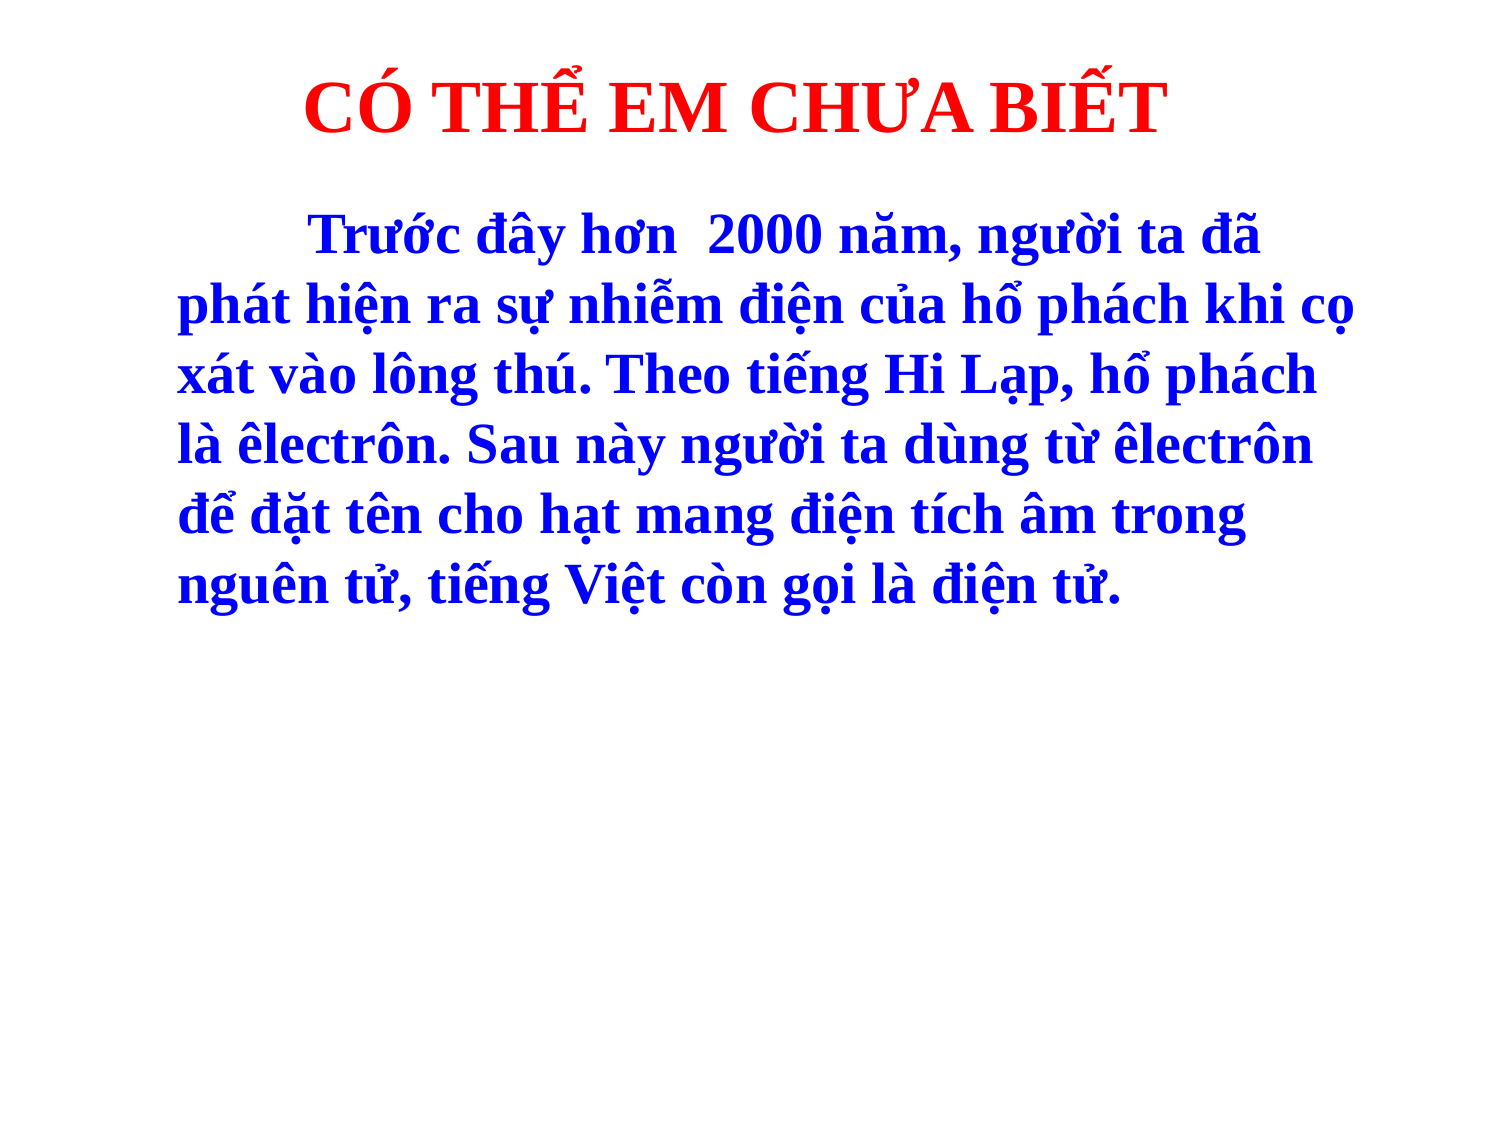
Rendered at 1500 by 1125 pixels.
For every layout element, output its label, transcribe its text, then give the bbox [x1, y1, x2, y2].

text_box CÓ THỂ EM CHƯA BIẾT [287, 49, 1413, 155]
text_box Trước đây hơn 2000 năm, người ta đã phát hiện ra sự nhiễm điện của hổ phách khi cọ xát vào lông thú. Theo tiếng Hi Lạp, hổ phách là êlectrôn. Sau này người ta dùng từ êlectrôn để đặt tên cho hạt mang điện tích âm trong nguên tử, tiếng Việt còn gọi là điện tử. [162, 187, 1375, 623]
